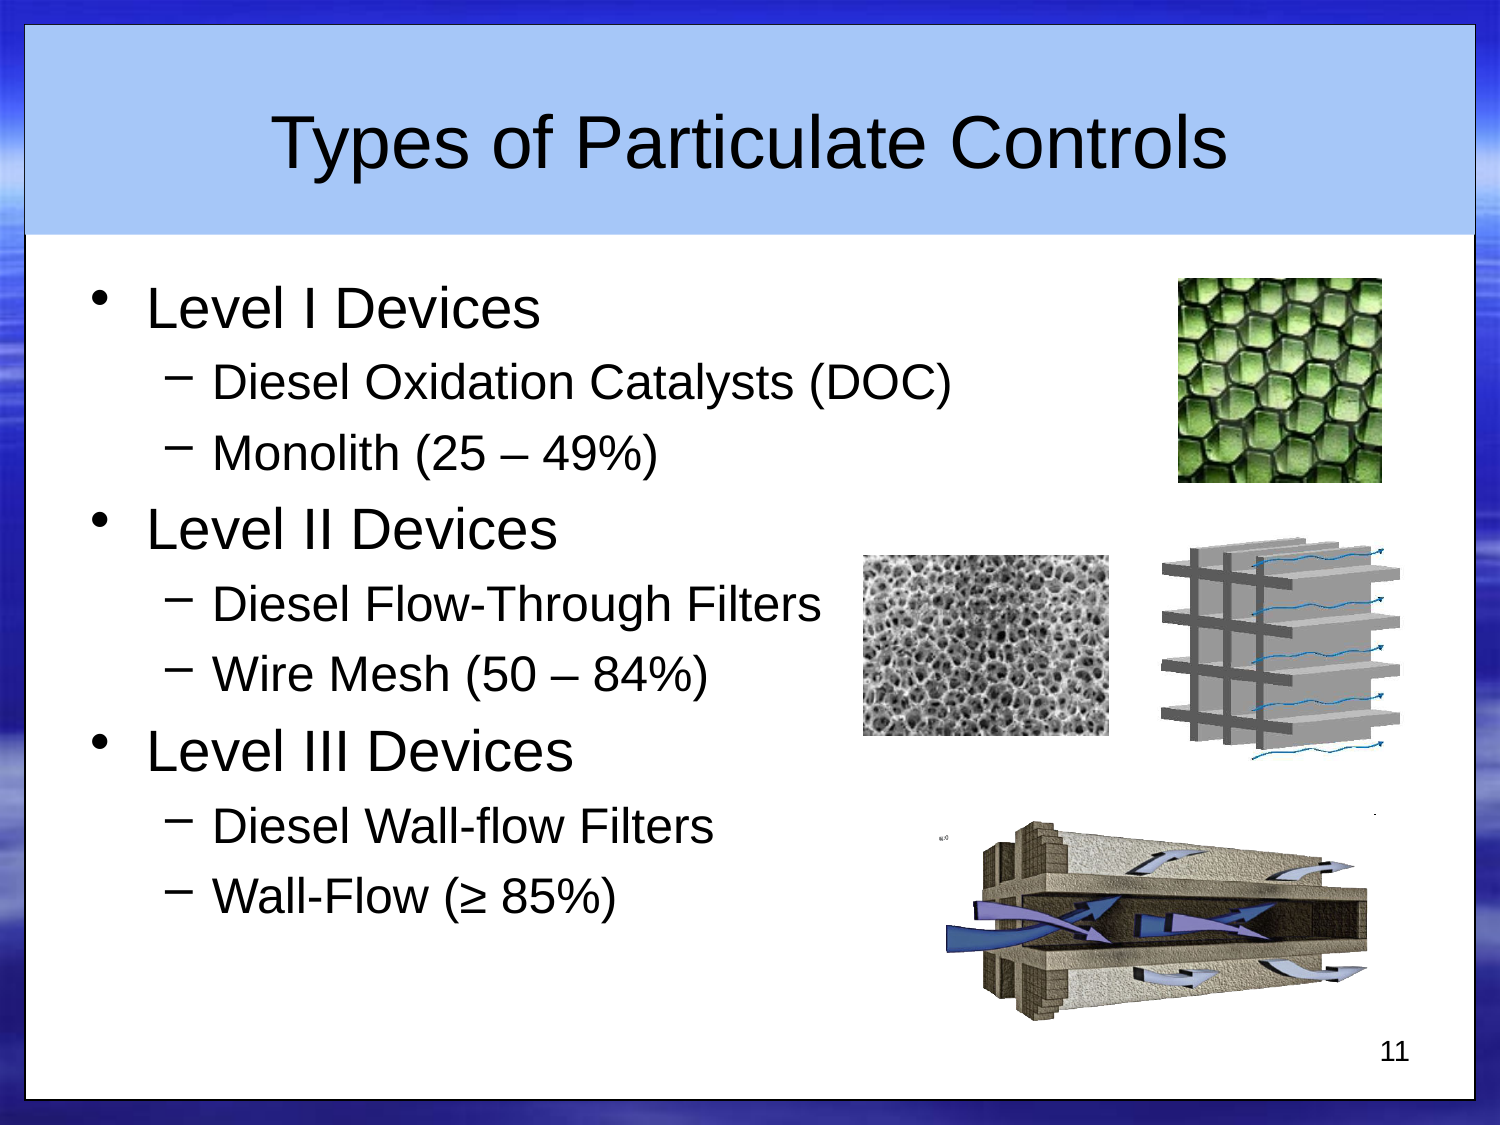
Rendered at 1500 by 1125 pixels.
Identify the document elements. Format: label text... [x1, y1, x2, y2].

list Level I Devices Diesel Oxidation Catalysts (DOC) Monolith (25 – 49%) Level II Devices Diesel Flow-Through Filters Wire Mesh (50 – 84%) Level III Devices Diesel Wall-flow Filters Wall-Flow (≥ 85%) [75, 262, 1425, 1005]
picture [0, 0, 1500, 1125]
title Types of Particulate Controls [75, 45, 1425, 233]
slide_number 11 [1074, 1024, 1425, 1103]
